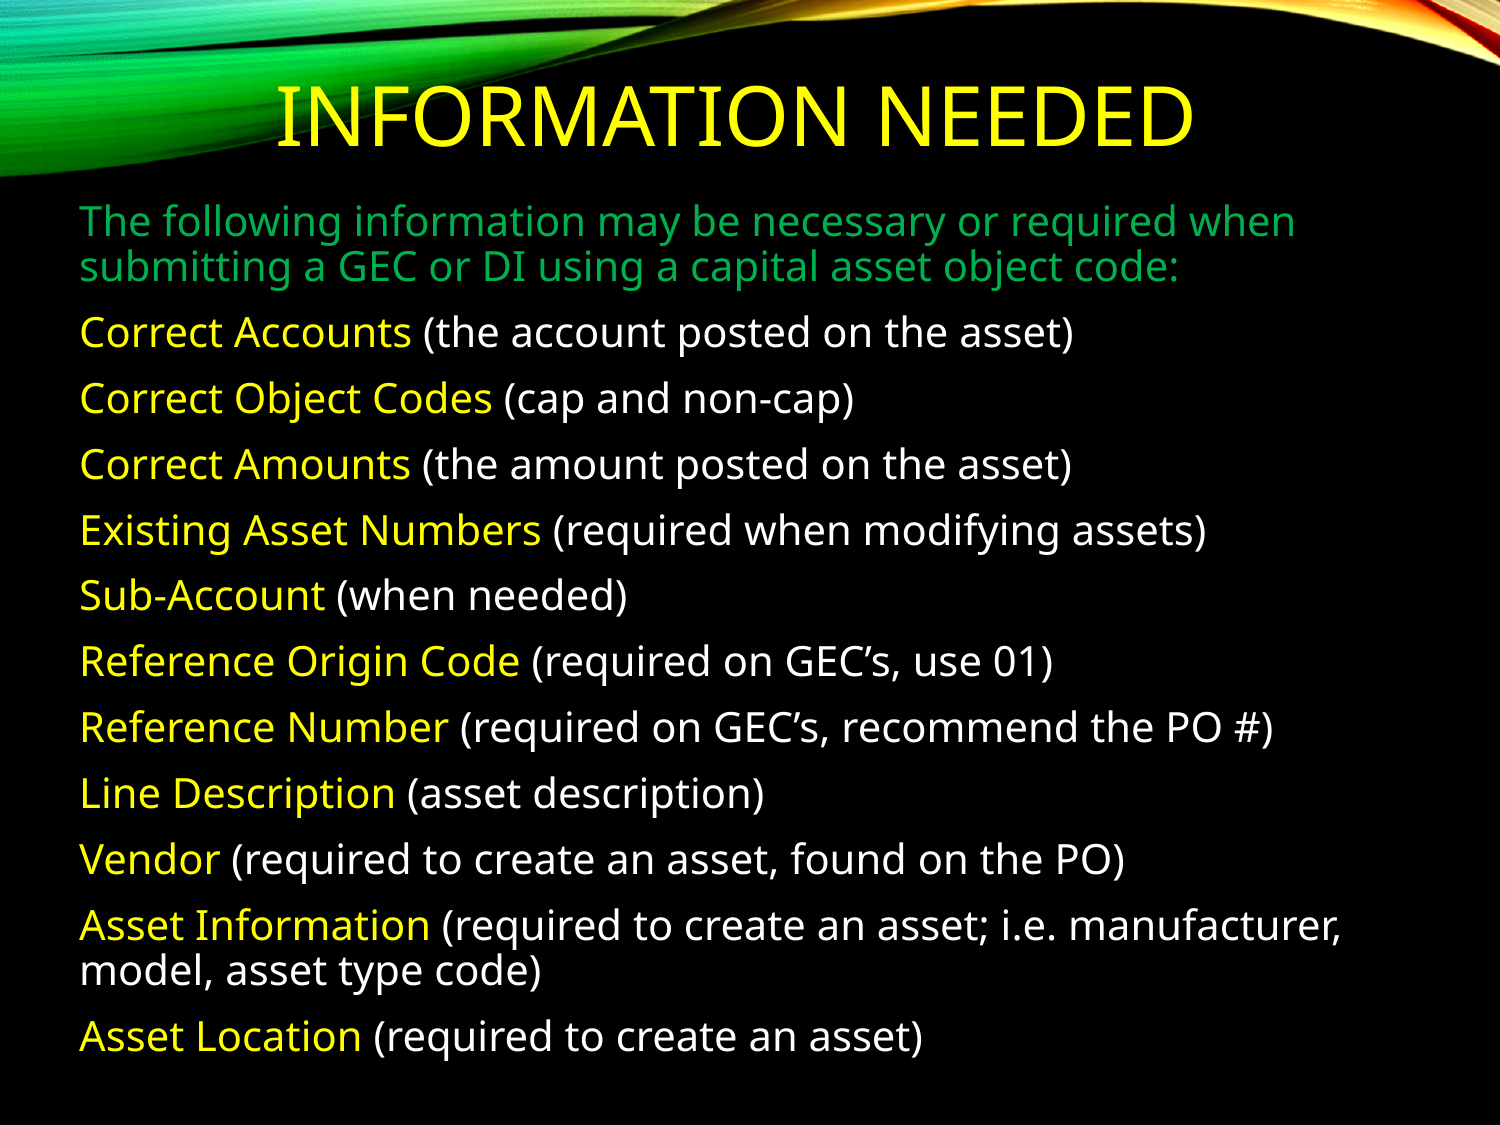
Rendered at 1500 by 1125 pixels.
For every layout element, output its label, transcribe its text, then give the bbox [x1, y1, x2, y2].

list The following information may be necessary or required when submitting a GEC or DI using a capital asset object code: Correct Accounts (the account posted on the asset) Correct Object Codes (cap and non-cap) Correct Amounts (the amount posted on the asset) Existing Asset Numbers (required when modifying assets) Sub-Account (when needed) Reference Origin Code (required on GEC’s, use 01) Reference Number (required on GEC’s, recommend the PO #) Line Description (asset description) Vendor (required to create an asset, found on the PO) Asset Information (required to create an asset; i.e. manufacturer, model, asset type code) Asset Location (required to create an asset) [64, 193, 1420, 1086]
picture [0, 0, 1500, 178]
title INFORMATION NEEDED [260, 61, 1223, 179]
